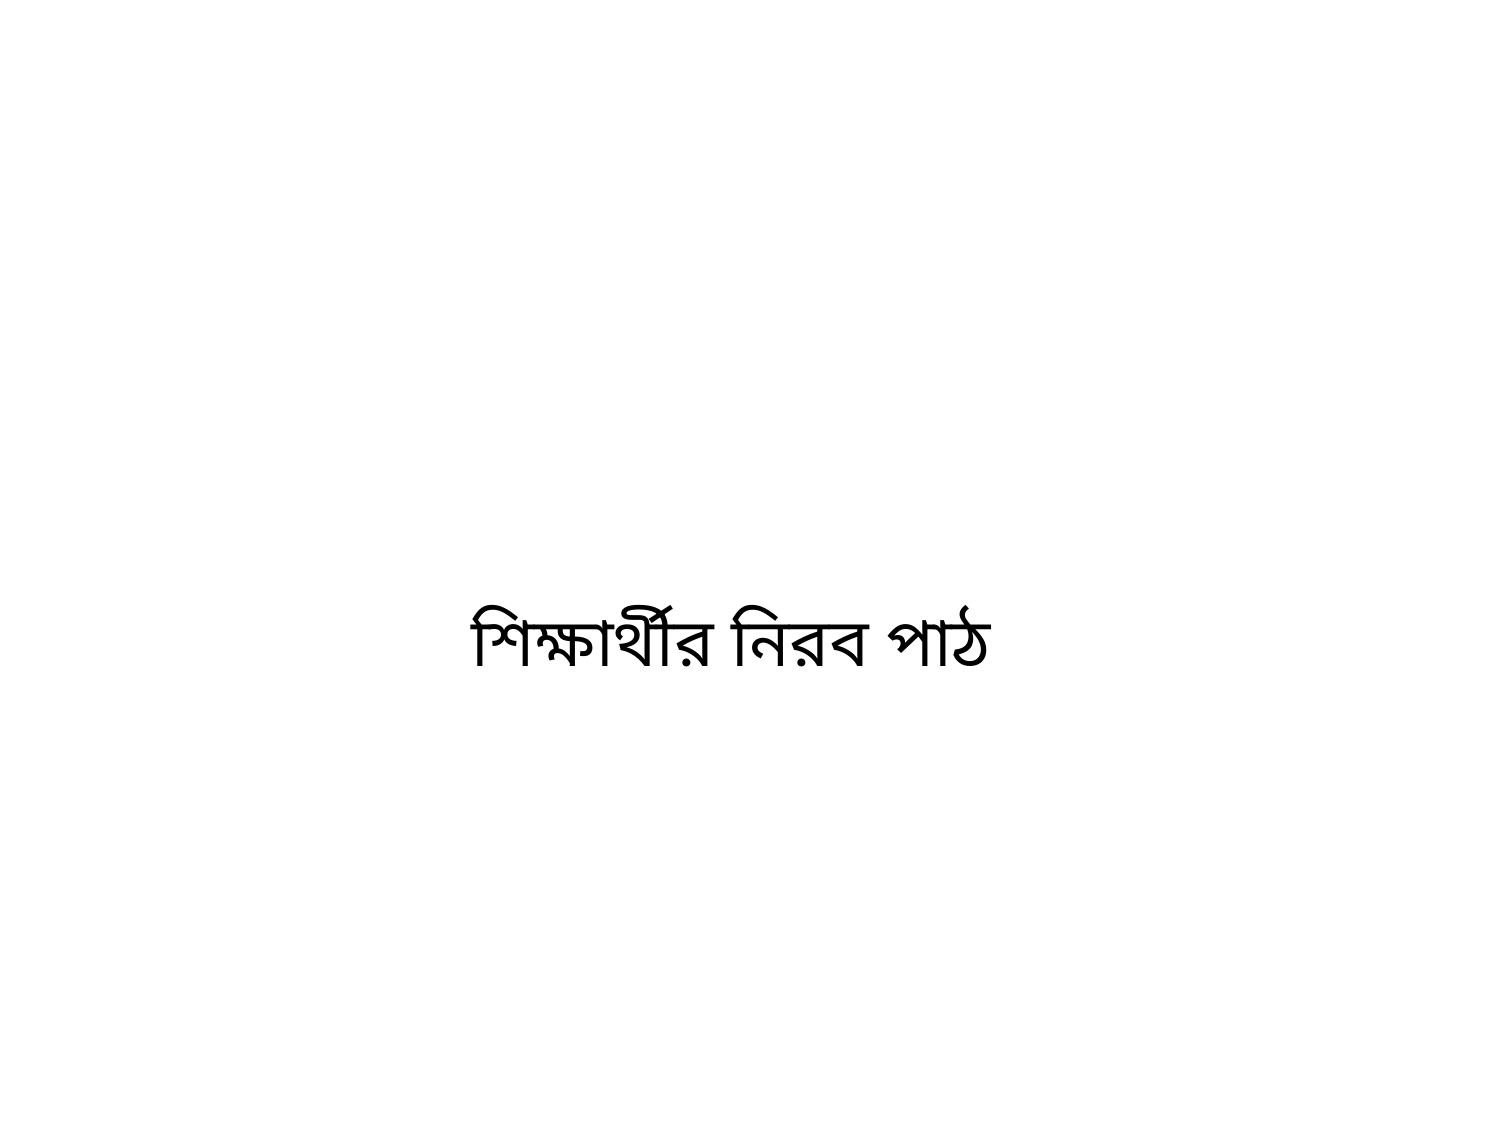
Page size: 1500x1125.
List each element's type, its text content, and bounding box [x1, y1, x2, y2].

text_box শিক্ষার্থীর নিরব পাঠ [121, 502, 1360, 779]
